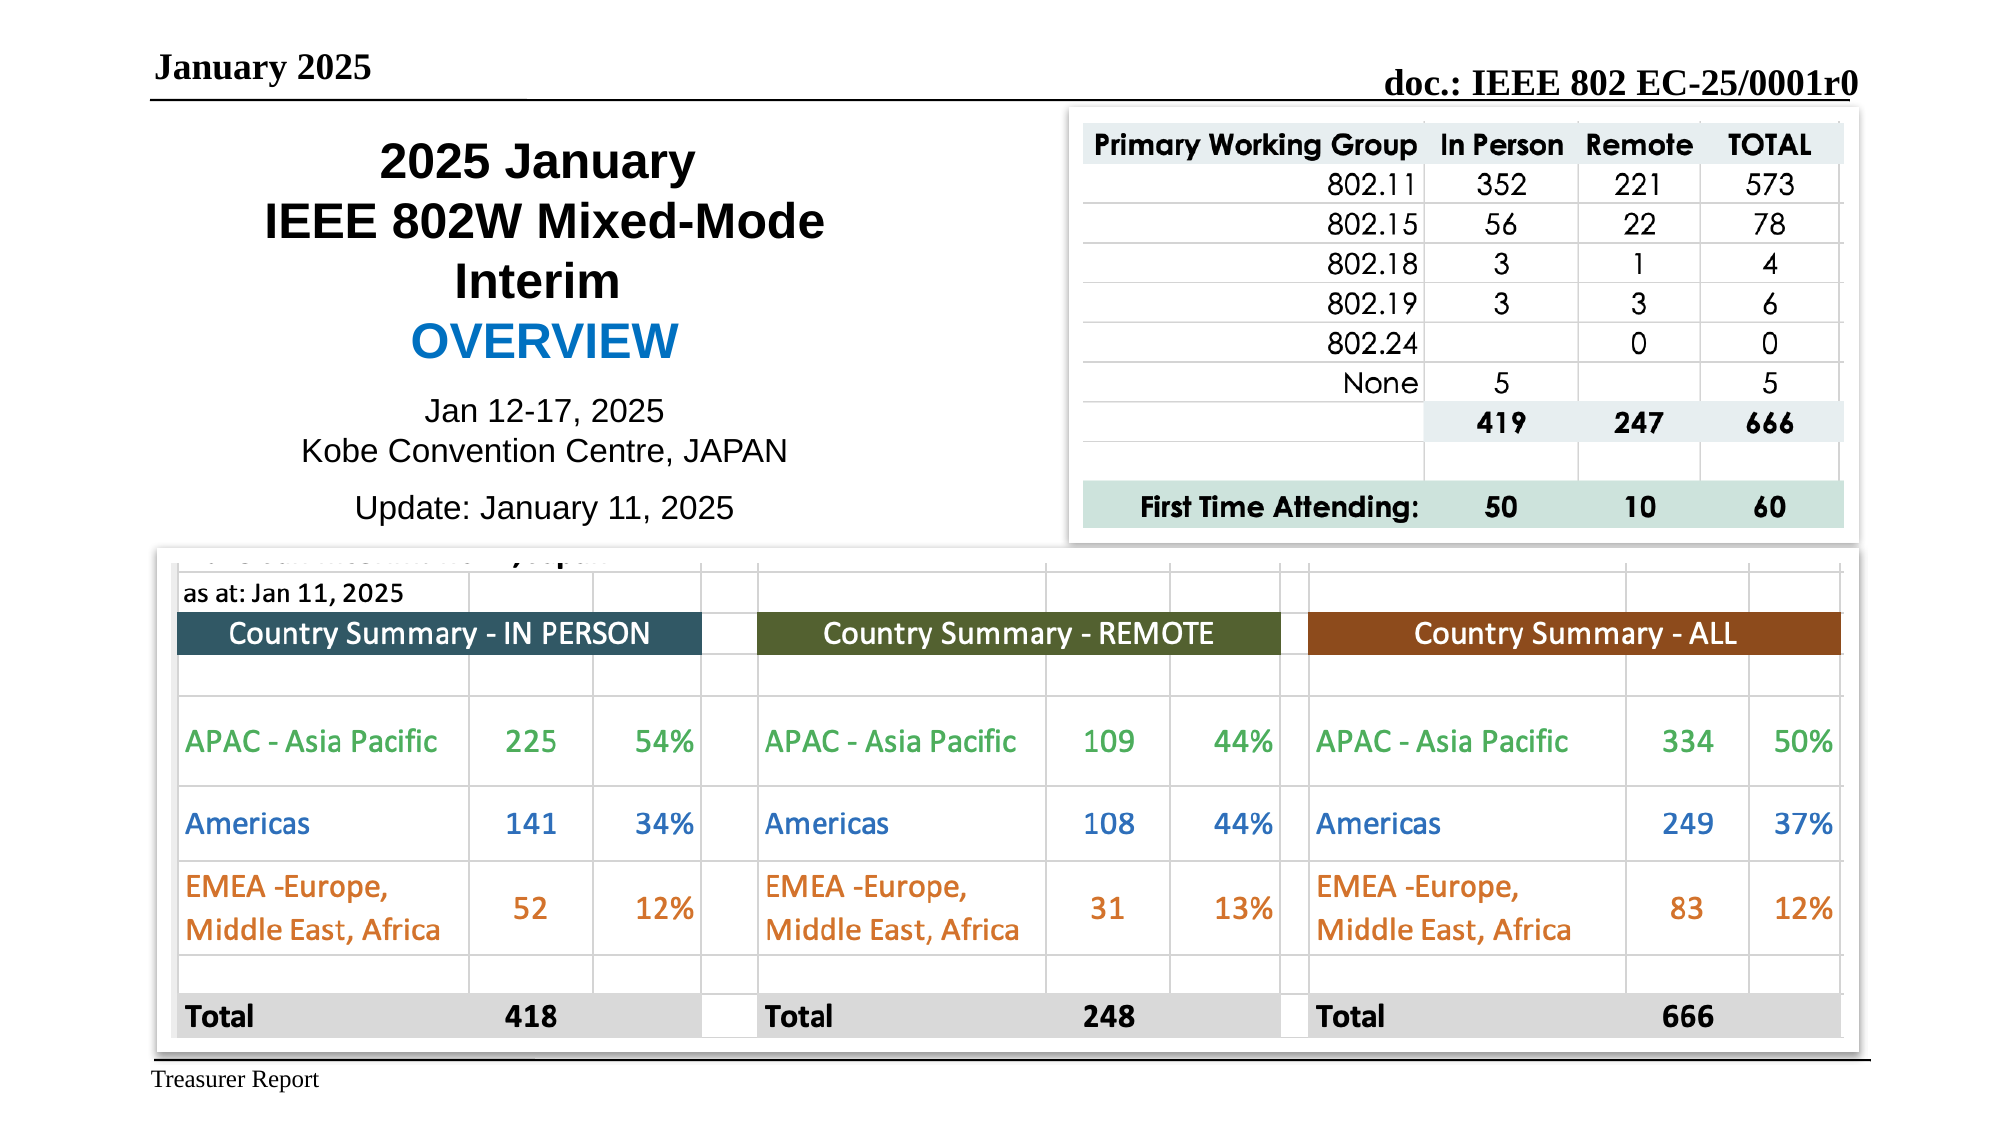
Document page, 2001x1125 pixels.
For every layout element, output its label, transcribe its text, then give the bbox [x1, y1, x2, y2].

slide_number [153, 42, 565, 88]
text_box 2025 January IEEE 802W Mixed-Mode Interim OVERVIEW Jan 12-17, 2025 Kobe Convention Centre, JAPAN Update: January 11, 2025 [212, 139, 878, 544]
picture [1082, 121, 1845, 529]
picture [171, 562, 1845, 1039]
